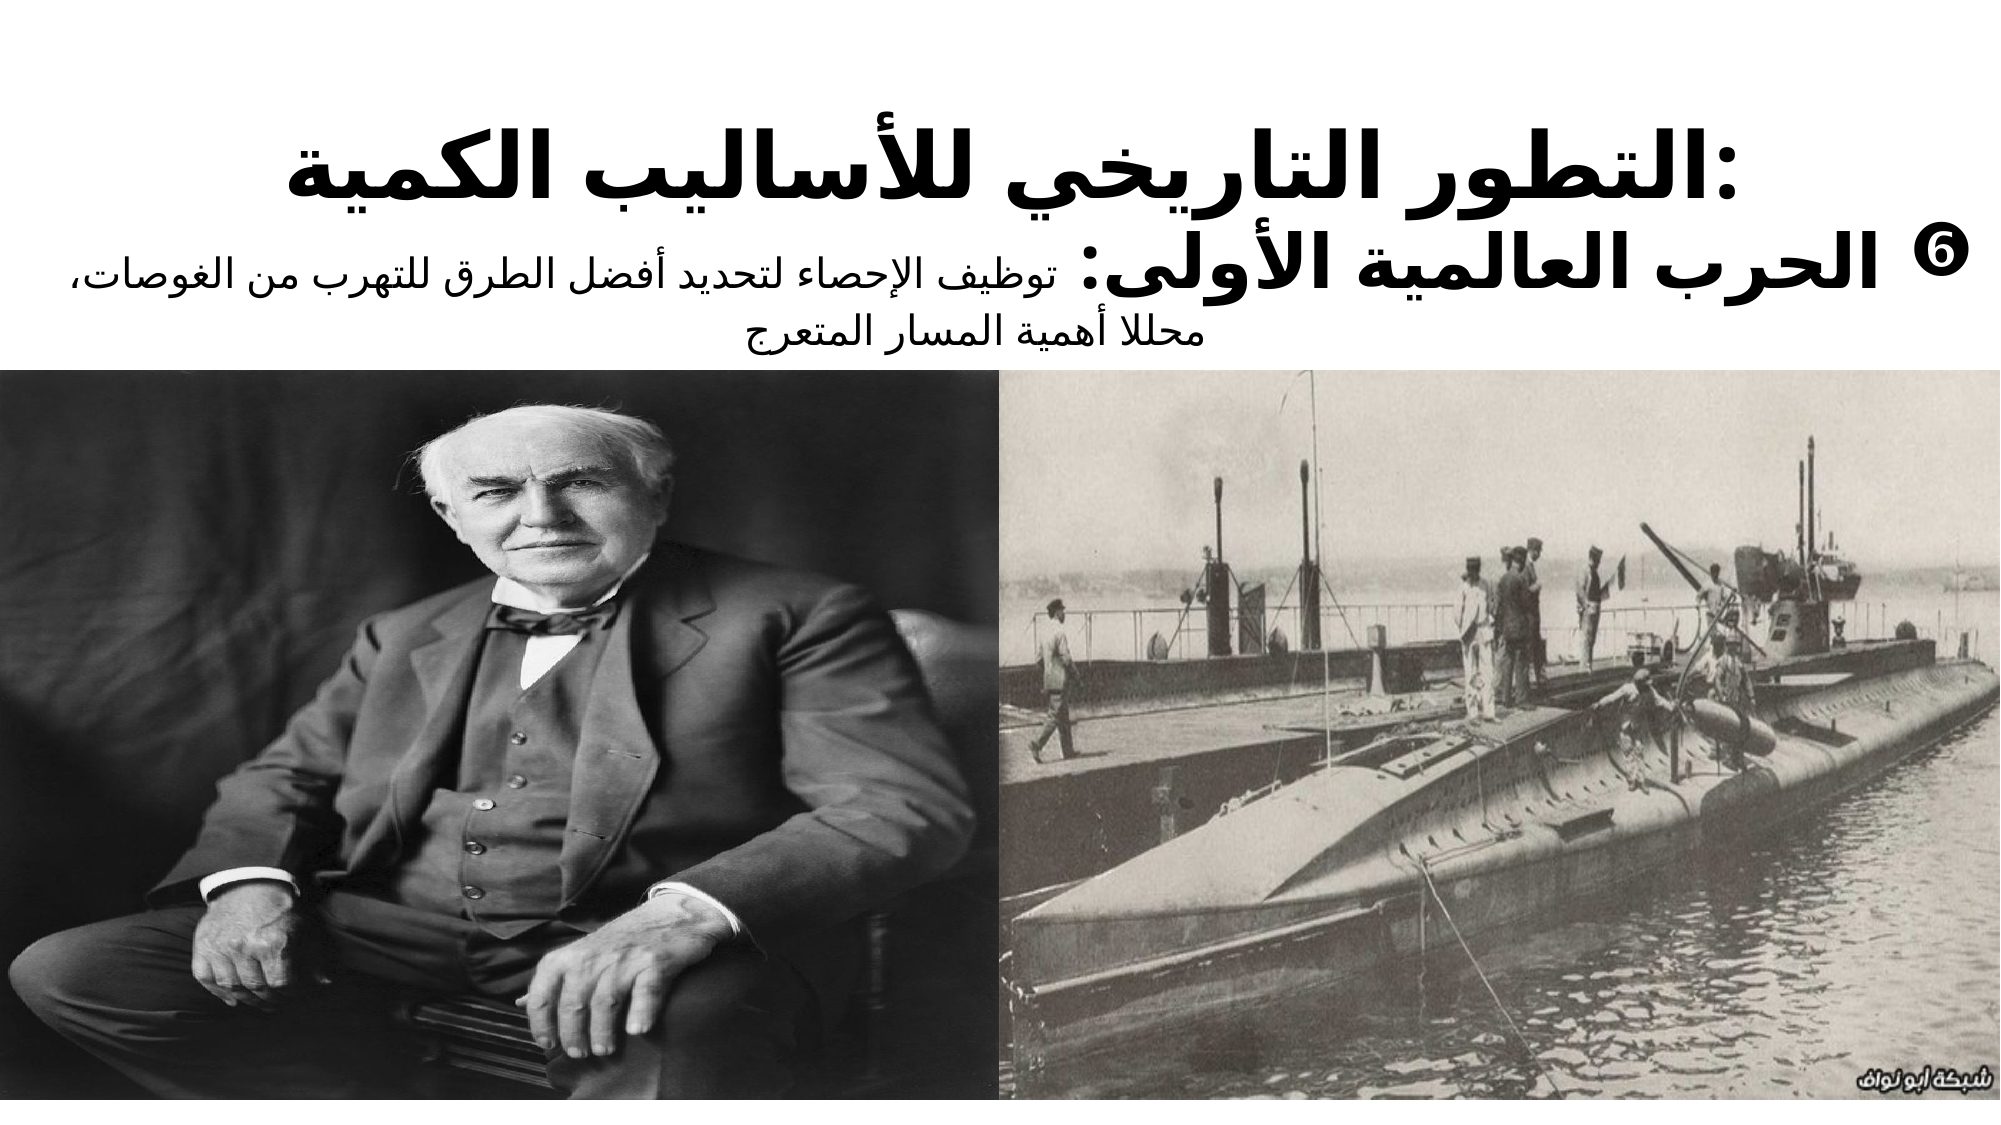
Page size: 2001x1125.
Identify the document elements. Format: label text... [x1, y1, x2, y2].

picture [0, 370, 2000, 1100]
text_box الحرب العالمية الأولى: توظيف الإحصاء لتحديد أفضل الطرق للتهرب من الغوصات، محللا أهمية المسار المتعرج [40, 223, 2000, 345]
title التطور التاريخي للأساليب الكمية: [137, 59, 1863, 223]
